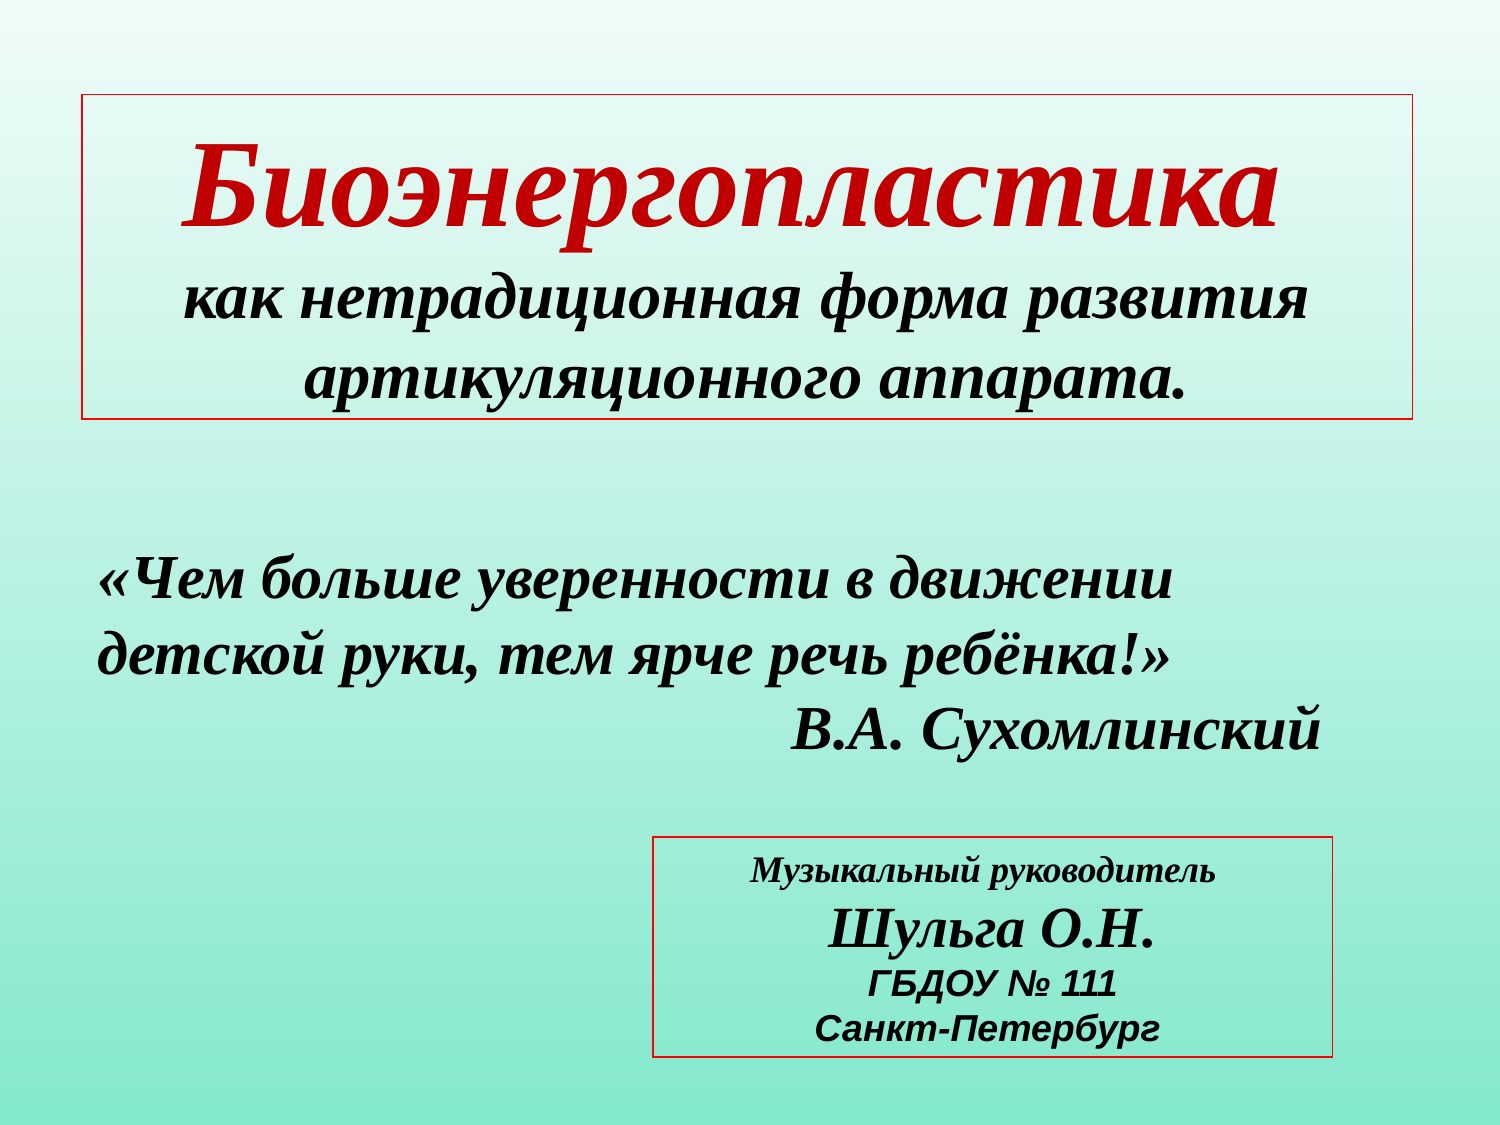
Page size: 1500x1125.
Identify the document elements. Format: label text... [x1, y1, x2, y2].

text_box «Чем больше уверенности в движении детской руки, тем ярче речь ребёнка!» В.А. Сухомлинский [82, 479, 1338, 770]
text_box Музыкальный руководитель Шульга О.Н. ГБДОУ № 111 Санкт-Петербург [653, 837, 1333, 1057]
text_box Биоэнергопластика как нетрадиционная форма развития артикуляционного аппарата. [82, 94, 1413, 419]
